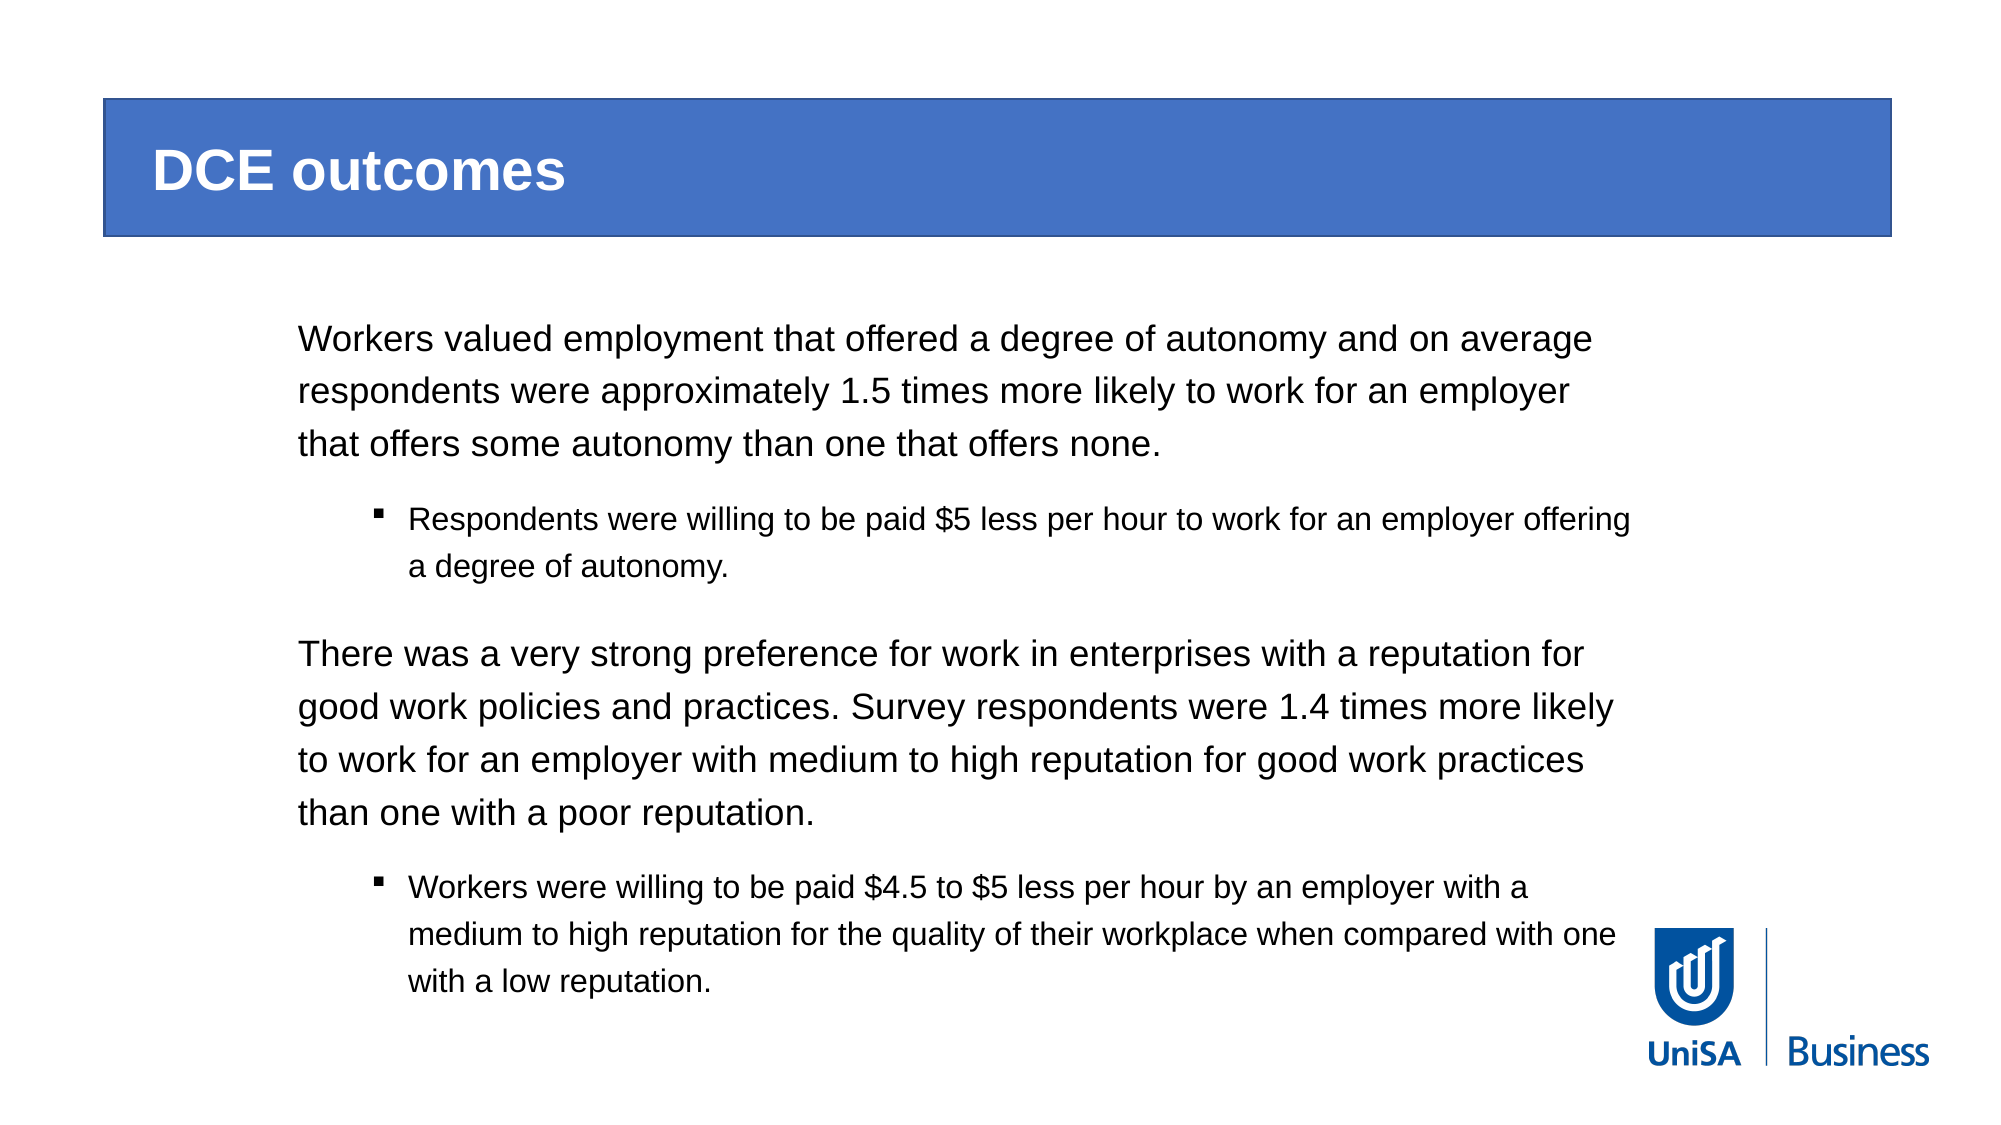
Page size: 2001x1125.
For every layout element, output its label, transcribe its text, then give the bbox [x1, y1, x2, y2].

text_box DCE outcomes [137, 113, 1846, 216]
list Workers valued employment that offered a degree of autonomy and on average respondents were approximately 1.5 times more likely to work for an employer that offers some autonomy than one that offers none. Respondents were willing to be paid $5 less per hour to work for an employer offering a degree of autonomy. There was a very strong preference for work in enterprises with a reputation for good work policies and practices. Survey respondents were 1.4 times more likely to work for an employer with medium to high reputation for good work practices than one with a poor reputation. Workers were willing to be paid $4.5 to $5 less per hour by an employer with a medium to high reputation for the quality of their workplace when compared with one with a low reputation. [282, 297, 1650, 1012]
picture [1649, 928, 1929, 1066]
text_box [103, 98, 1892, 237]
